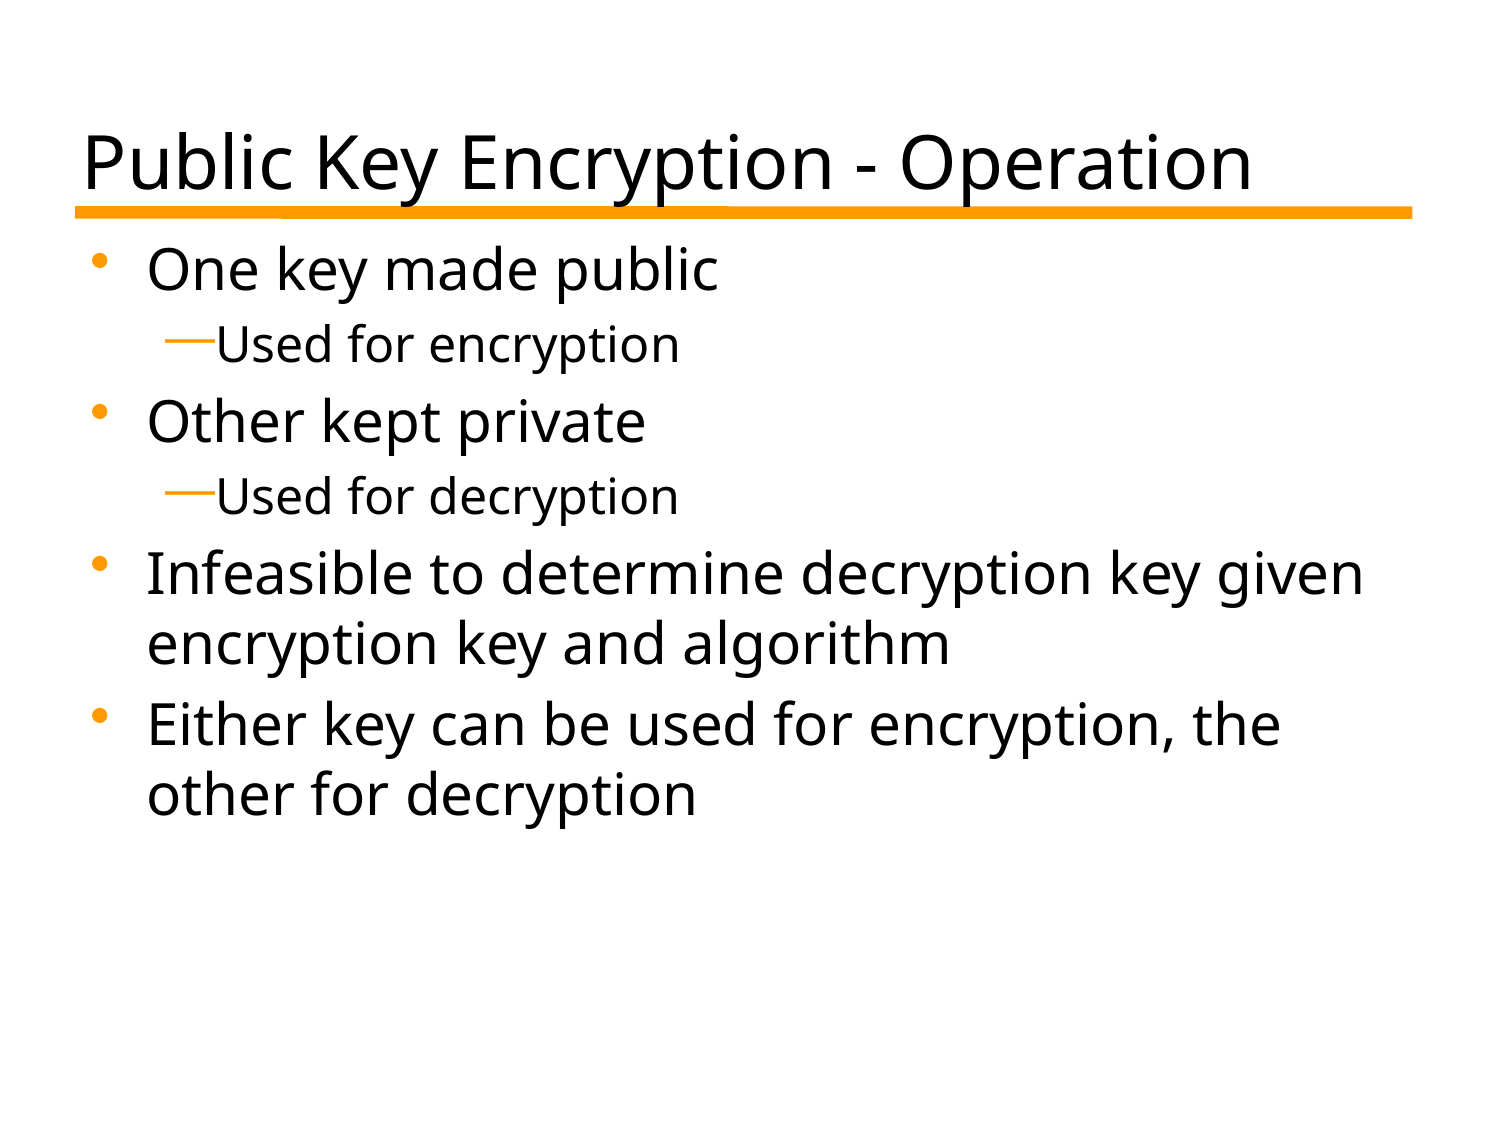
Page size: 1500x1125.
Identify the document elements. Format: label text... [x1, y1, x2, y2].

list One key made public Used for encryption Other kept private Used for decryption Infeasible to determine decryption key given encryption key and algorithm Either key can be used for encryption, the other for decryption [75, 224, 1417, 994]
title Public Key Encryption - Operation [66, 24, 1413, 213]
